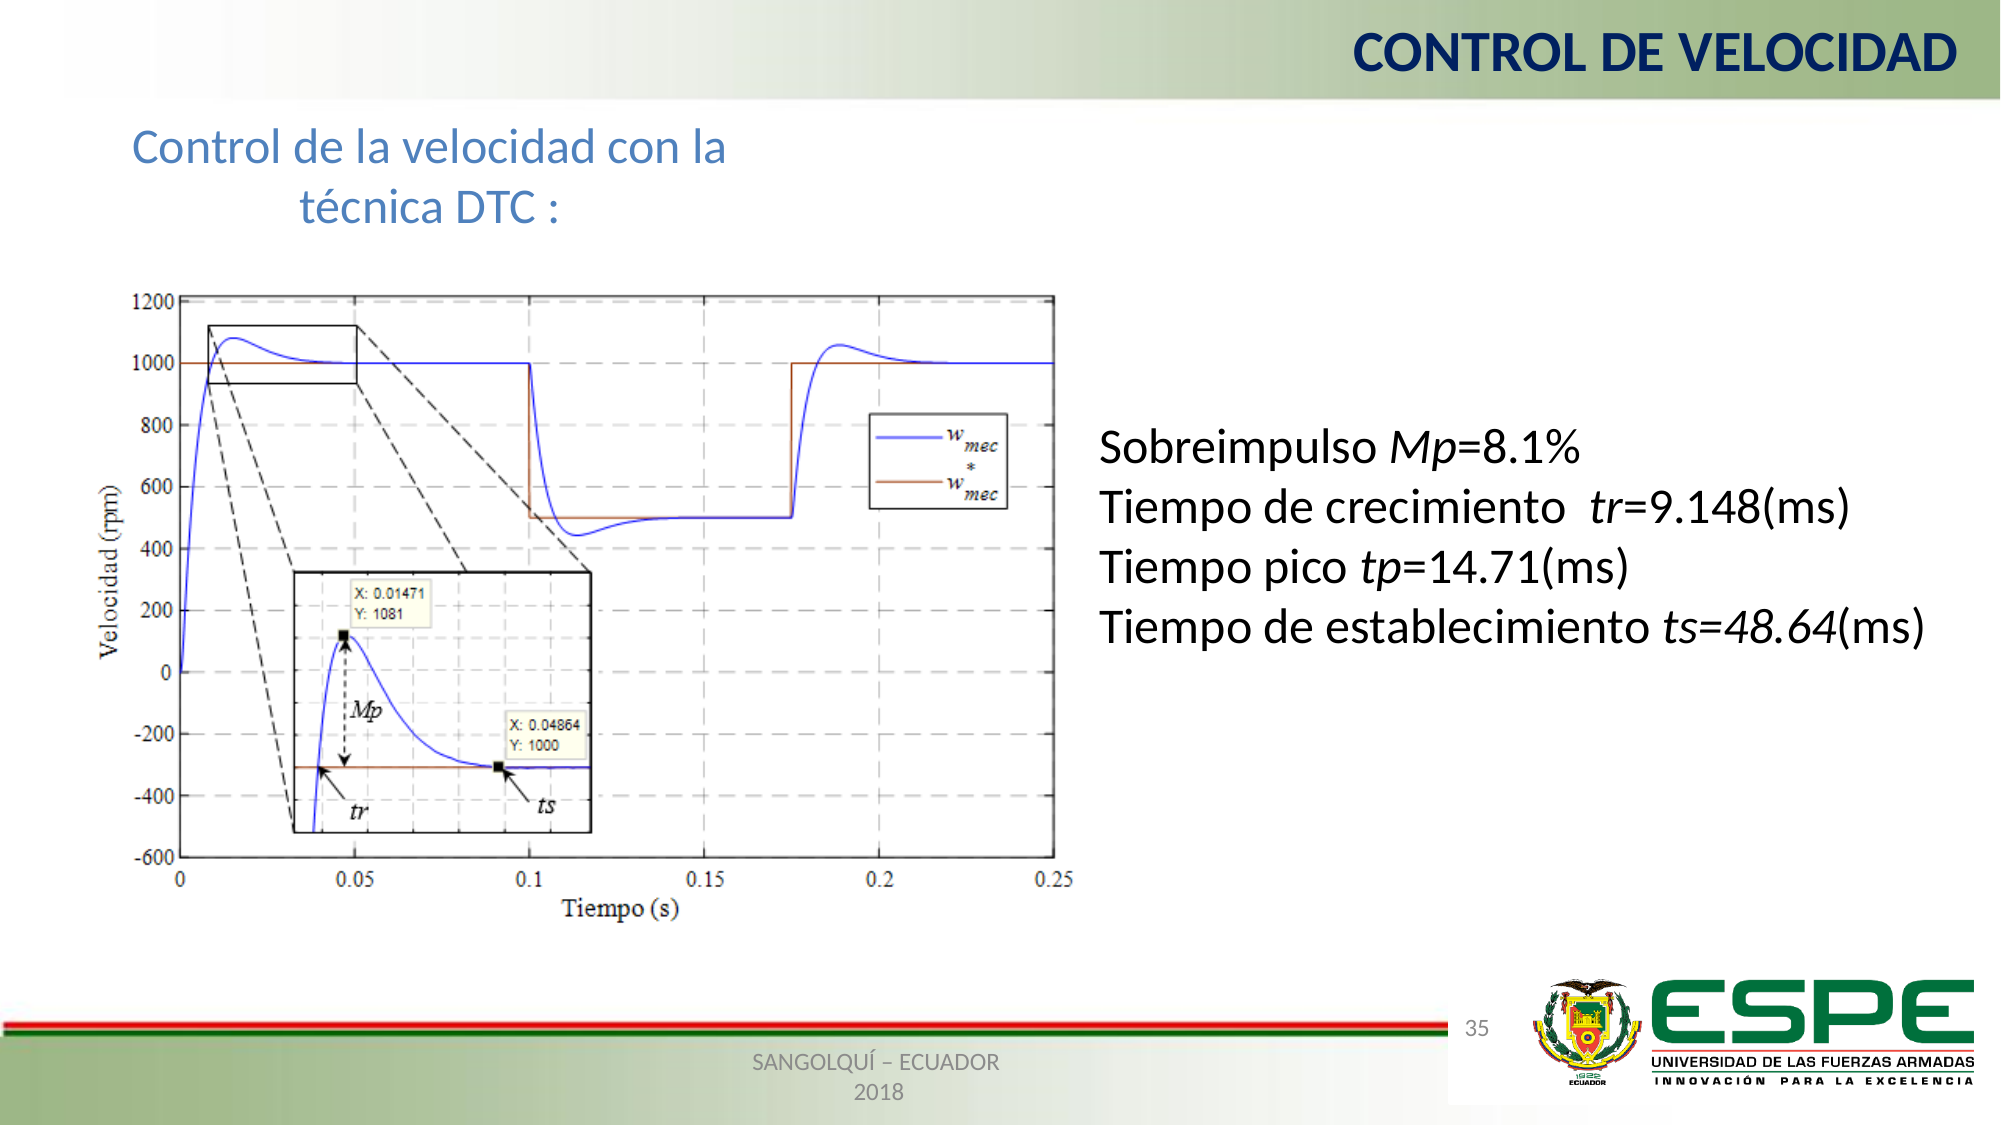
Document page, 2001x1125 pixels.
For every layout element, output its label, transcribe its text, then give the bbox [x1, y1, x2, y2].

text_box Control de la velocidad con la técnica DTC : [78, 111, 783, 236]
picture [0, 0, 2001, 1125]
text_box [1448, 960, 1987, 1105]
title CONTROL DE VELOCIDAD [623, 14, 1974, 82]
text_box Sobreimpulso Mp=8.1% Tiempo de crecimiento tr=9.148(ms) Tiempo pico tp=14.71(ms) Tiempo de establecimiento ts=48.64(ms) [1088, 405, 1958, 706]
slide_number 35 [1394, 995, 1506, 1058]
slide_number SANGOLQUÍ – ECUADOR 2018 [704, 1045, 1055, 1106]
